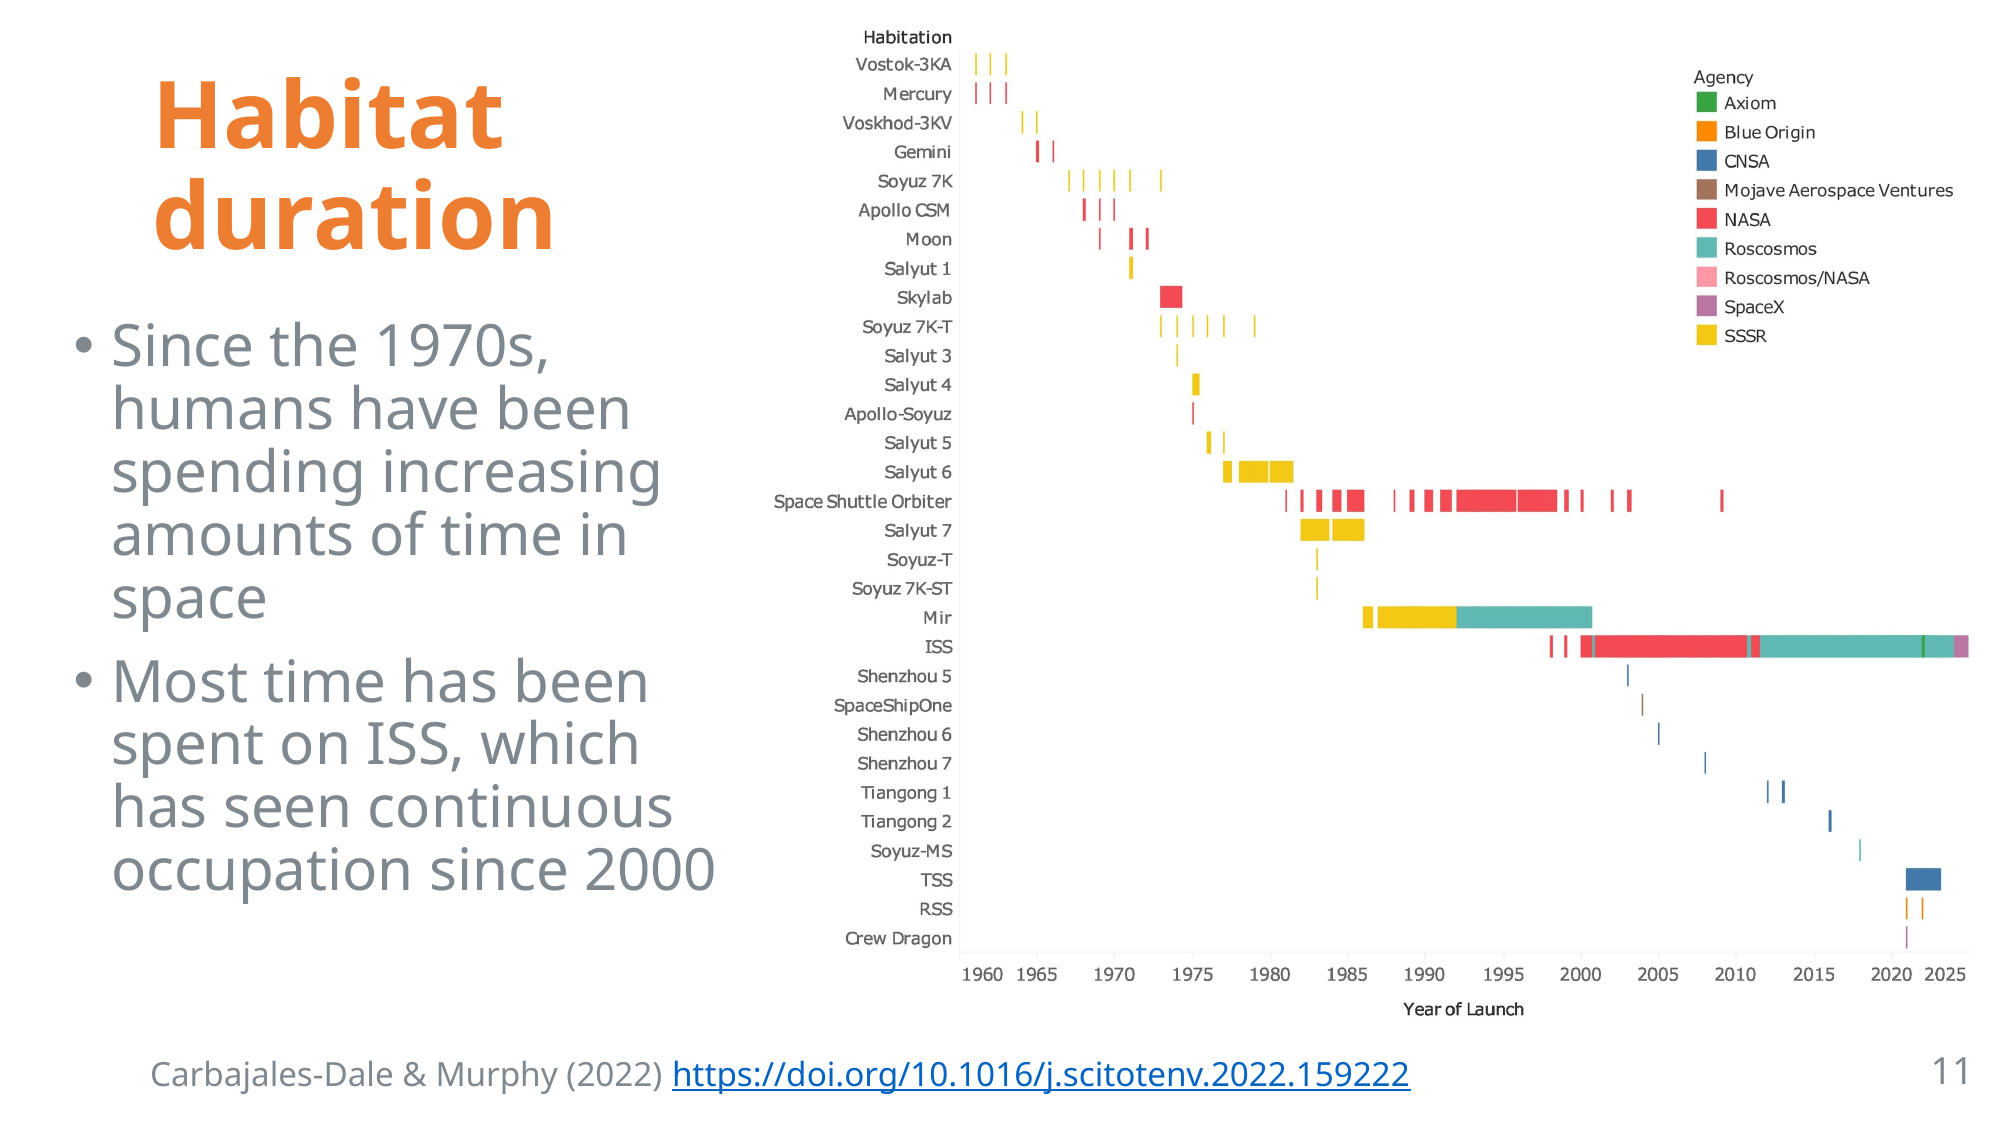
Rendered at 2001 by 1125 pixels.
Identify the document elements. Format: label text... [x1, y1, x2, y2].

text_box Carbajales-Dale & Murphy (2022) https://doi.org/10.1016/j.scitotenv.2022.159222 [135, 1045, 1435, 1106]
text_box Since the 1970s, humans have been spending increasing amounts of time in space Most time has been spent on ISS, which has seen continuous occupation since 2000 [58, 309, 746, 1046]
title Habitat duration [137, 59, 770, 278]
picture [770, 24, 1976, 1024]
slide_number 11 [1538, 1042, 1989, 1103]
